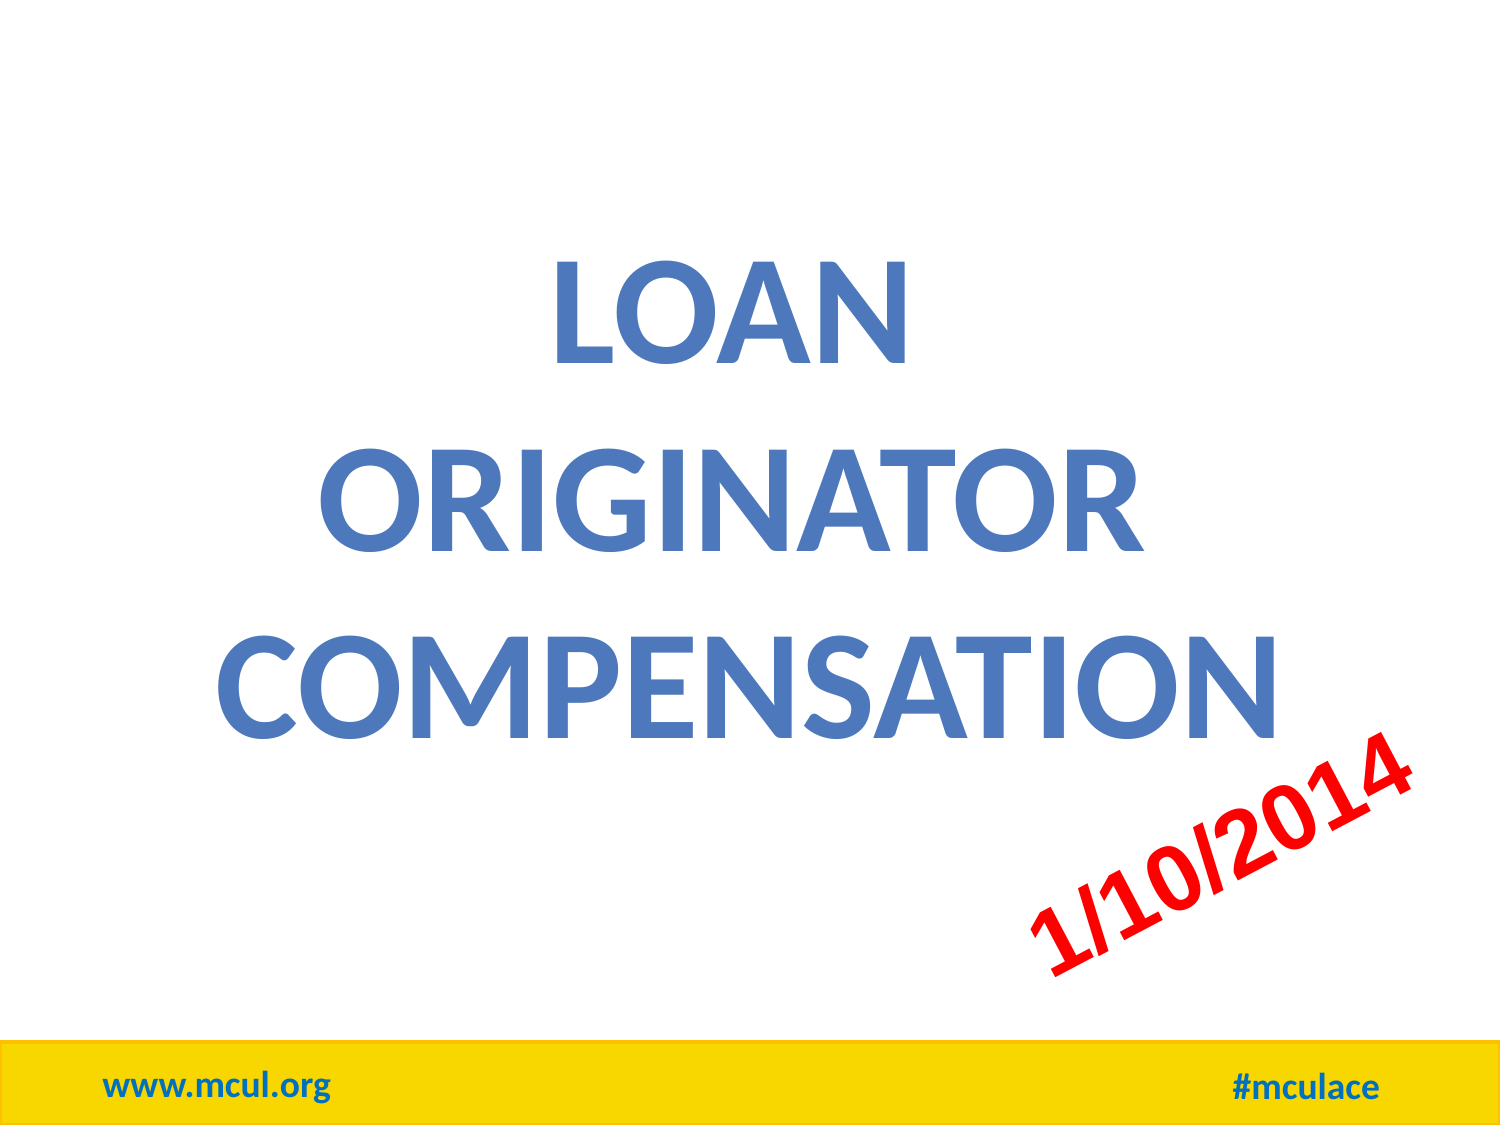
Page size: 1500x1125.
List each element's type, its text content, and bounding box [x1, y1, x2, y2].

text_box [0, 1040, 1500, 1125]
text_box Loan originator compensation [200, 200, 1300, 778]
text_box www.mcul.org [87, 1053, 475, 1113]
text_box 1/10/2014 [990, 688, 1446, 1011]
text_box #mculace [1217, 1054, 1443, 1115]
